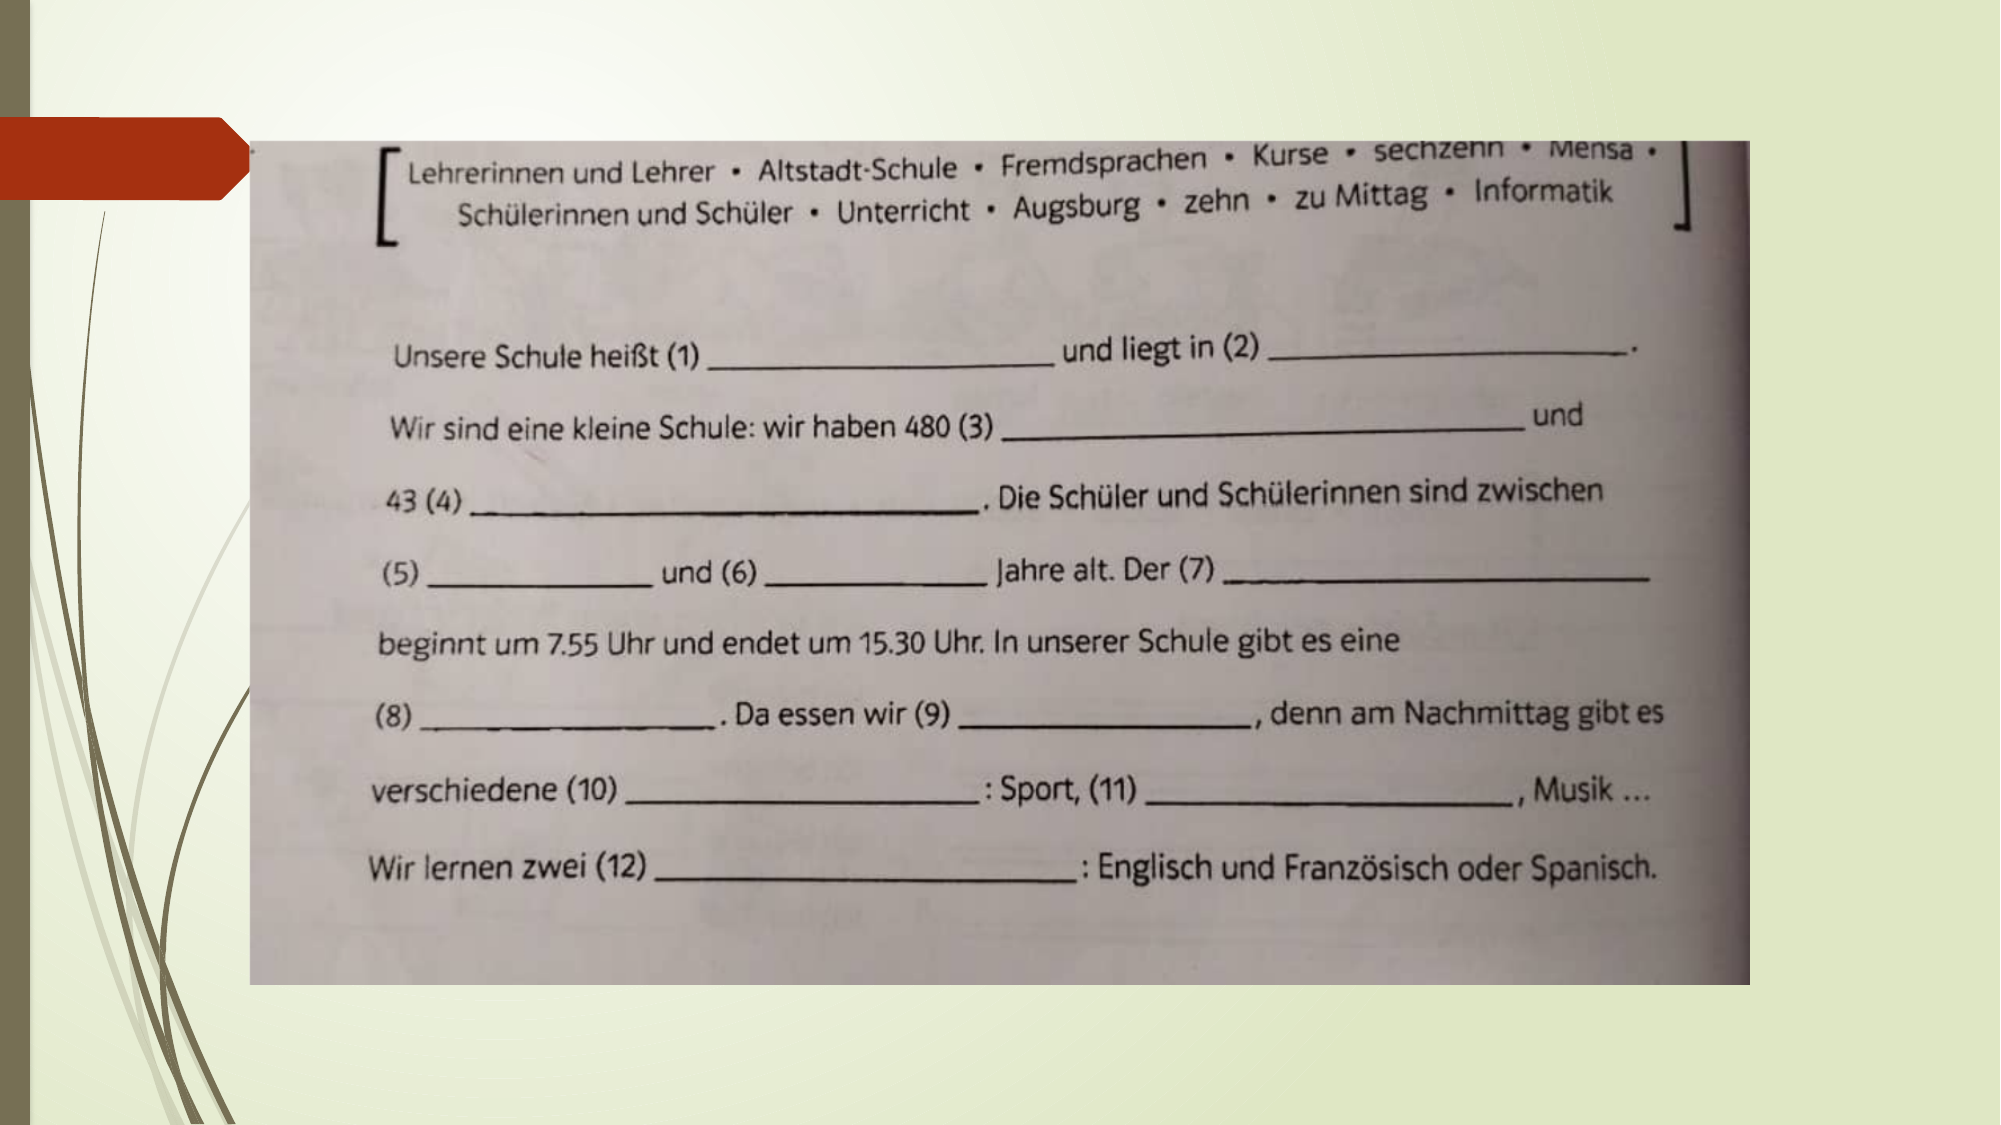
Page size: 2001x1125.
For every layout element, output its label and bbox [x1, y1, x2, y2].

picture [251, 0, 1750, 1125]
